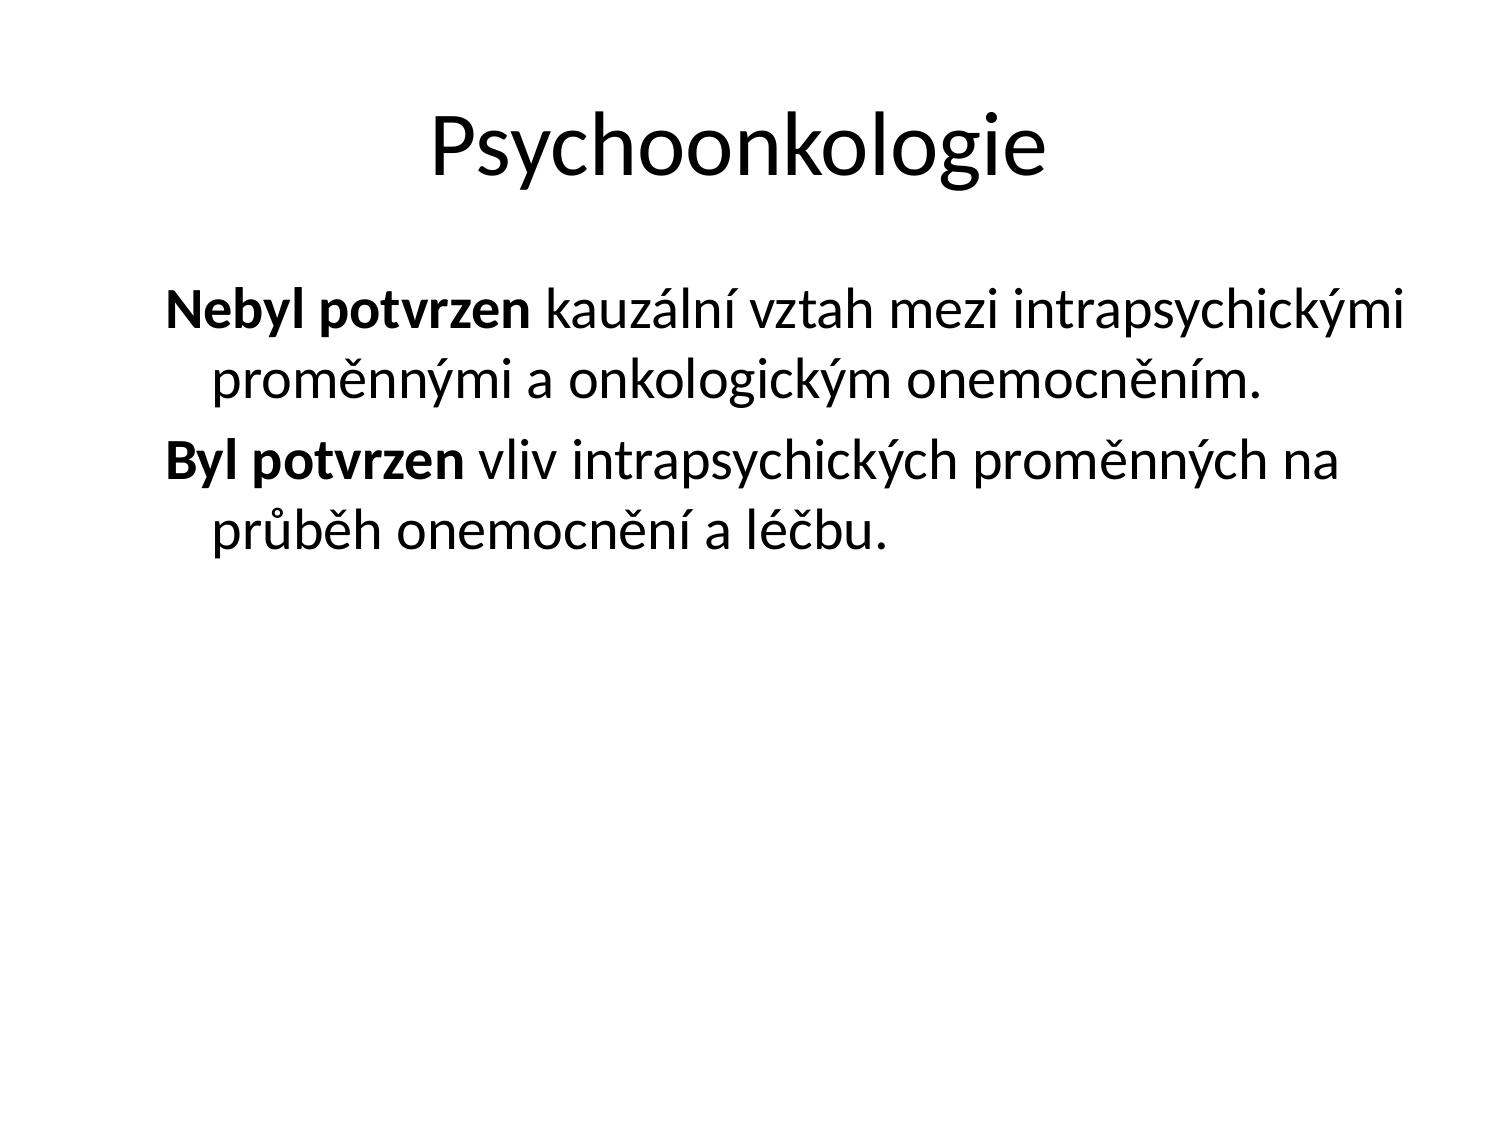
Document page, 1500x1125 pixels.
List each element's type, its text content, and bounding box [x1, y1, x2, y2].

list Nebyl potvrzen kauzální vztah mezi intrapsychickými proměnnými a onkologickým onemocněním. Byl potvrzen vliv intrapsychických proměnných na průběh onemocnění a léčbu. [75, 262, 1425, 1005]
title Psychoonkologie [75, 45, 1425, 233]
